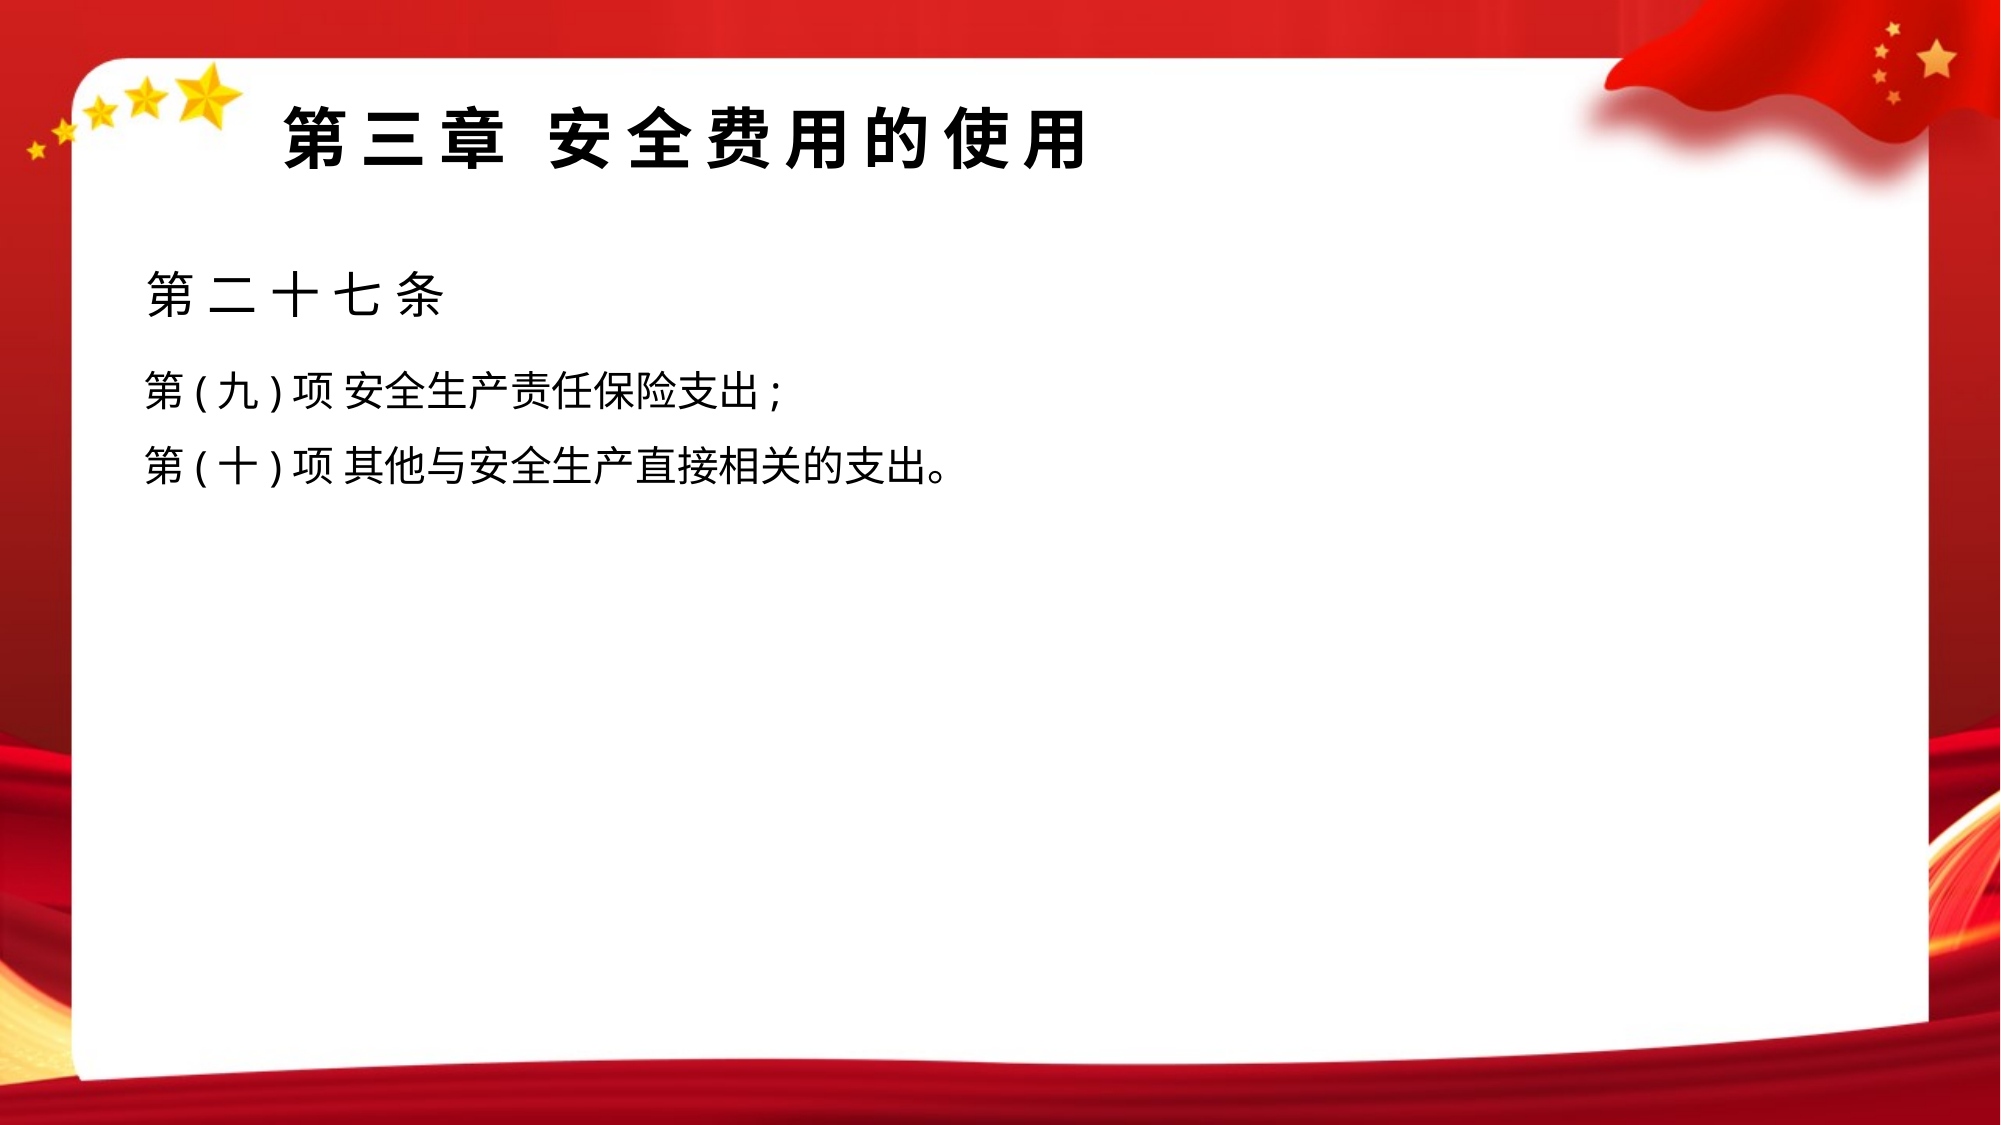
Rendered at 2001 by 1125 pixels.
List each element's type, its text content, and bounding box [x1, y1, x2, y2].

text_box 第(九)项 安全生产责任保险支出; 第(十)项 其他与安全生产直接相关的支出。 [128, 356, 1917, 947]
text_box 第三章 安全费用的使用 [266, 88, 1588, 184]
text_box 第二十七条 [130, 255, 1312, 331]
picture [0, 0, 2001, 1125]
